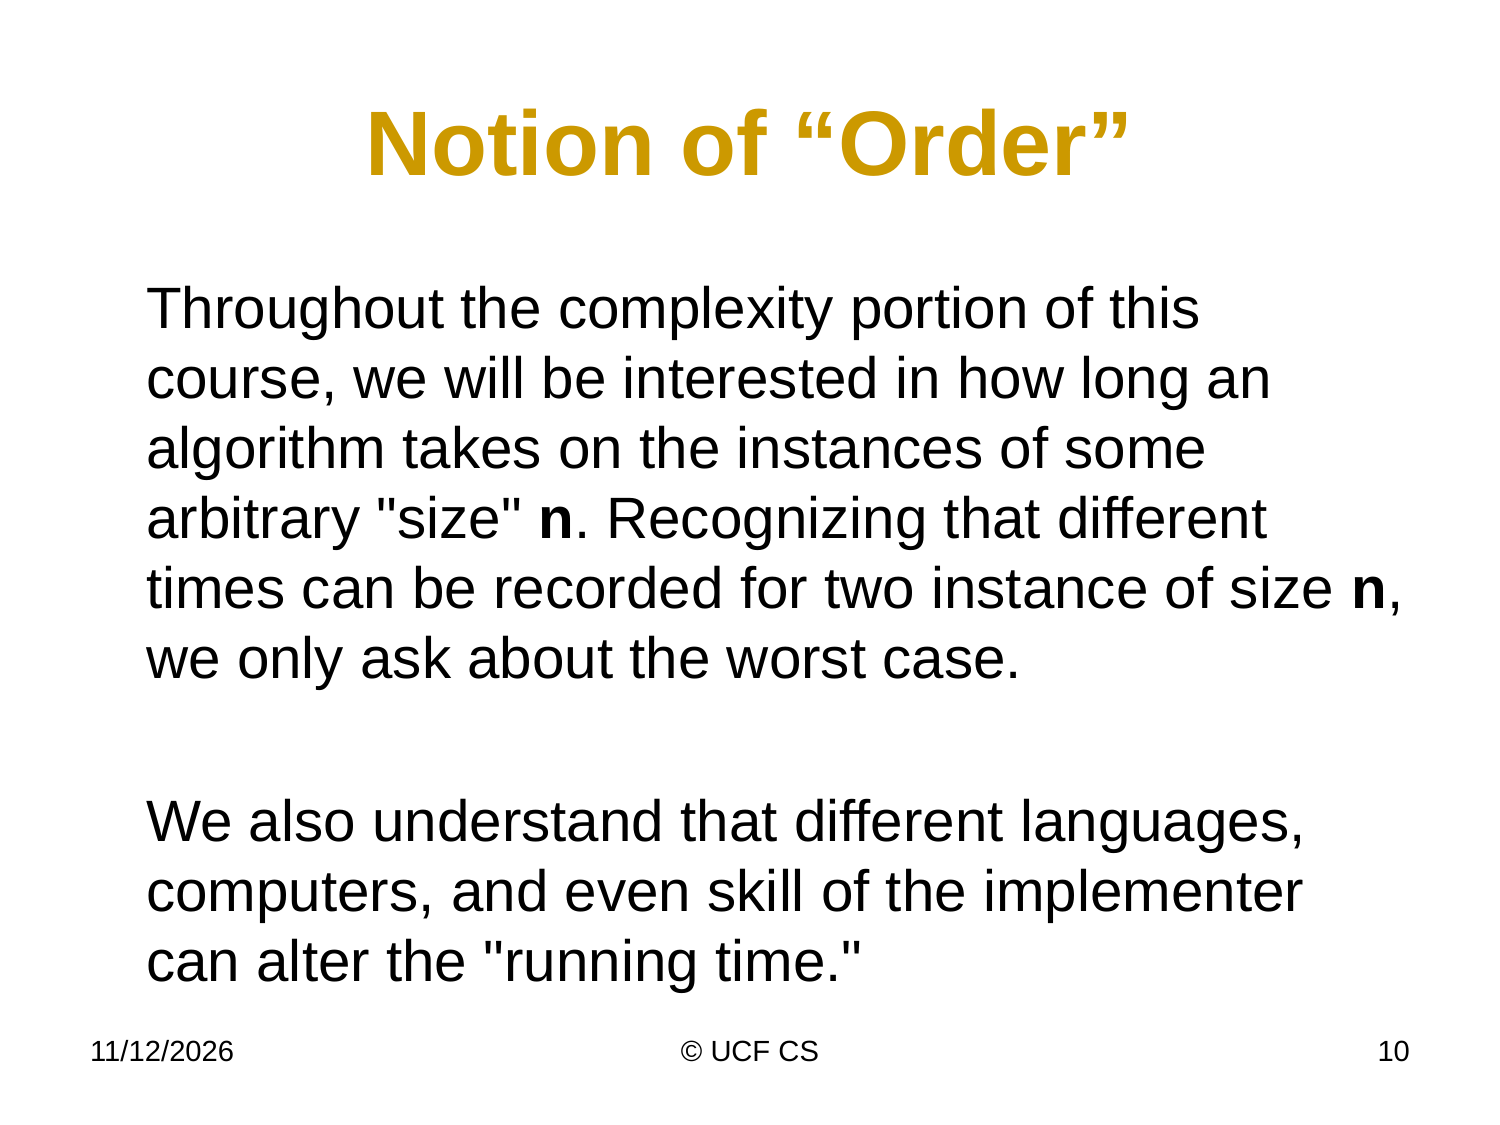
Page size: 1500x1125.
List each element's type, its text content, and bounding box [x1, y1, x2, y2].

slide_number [74, 1024, 426, 1103]
title Notion of “Order” [75, 45, 1425, 233]
footer © UCF CS [512, 1024, 988, 1103]
slide_number 10 [1074, 1024, 1426, 1103]
list Throughout the complexity portion of this course, we will be interested in how long an algorithm takes on the instances of some arbitrary "size" n. Recognizing that different times can be recorded for two instance of size n, we only ask about the worst case. We also understand that different languages, computers, and even skill of the implementer can alter the "running time." [75, 262, 1425, 1005]
